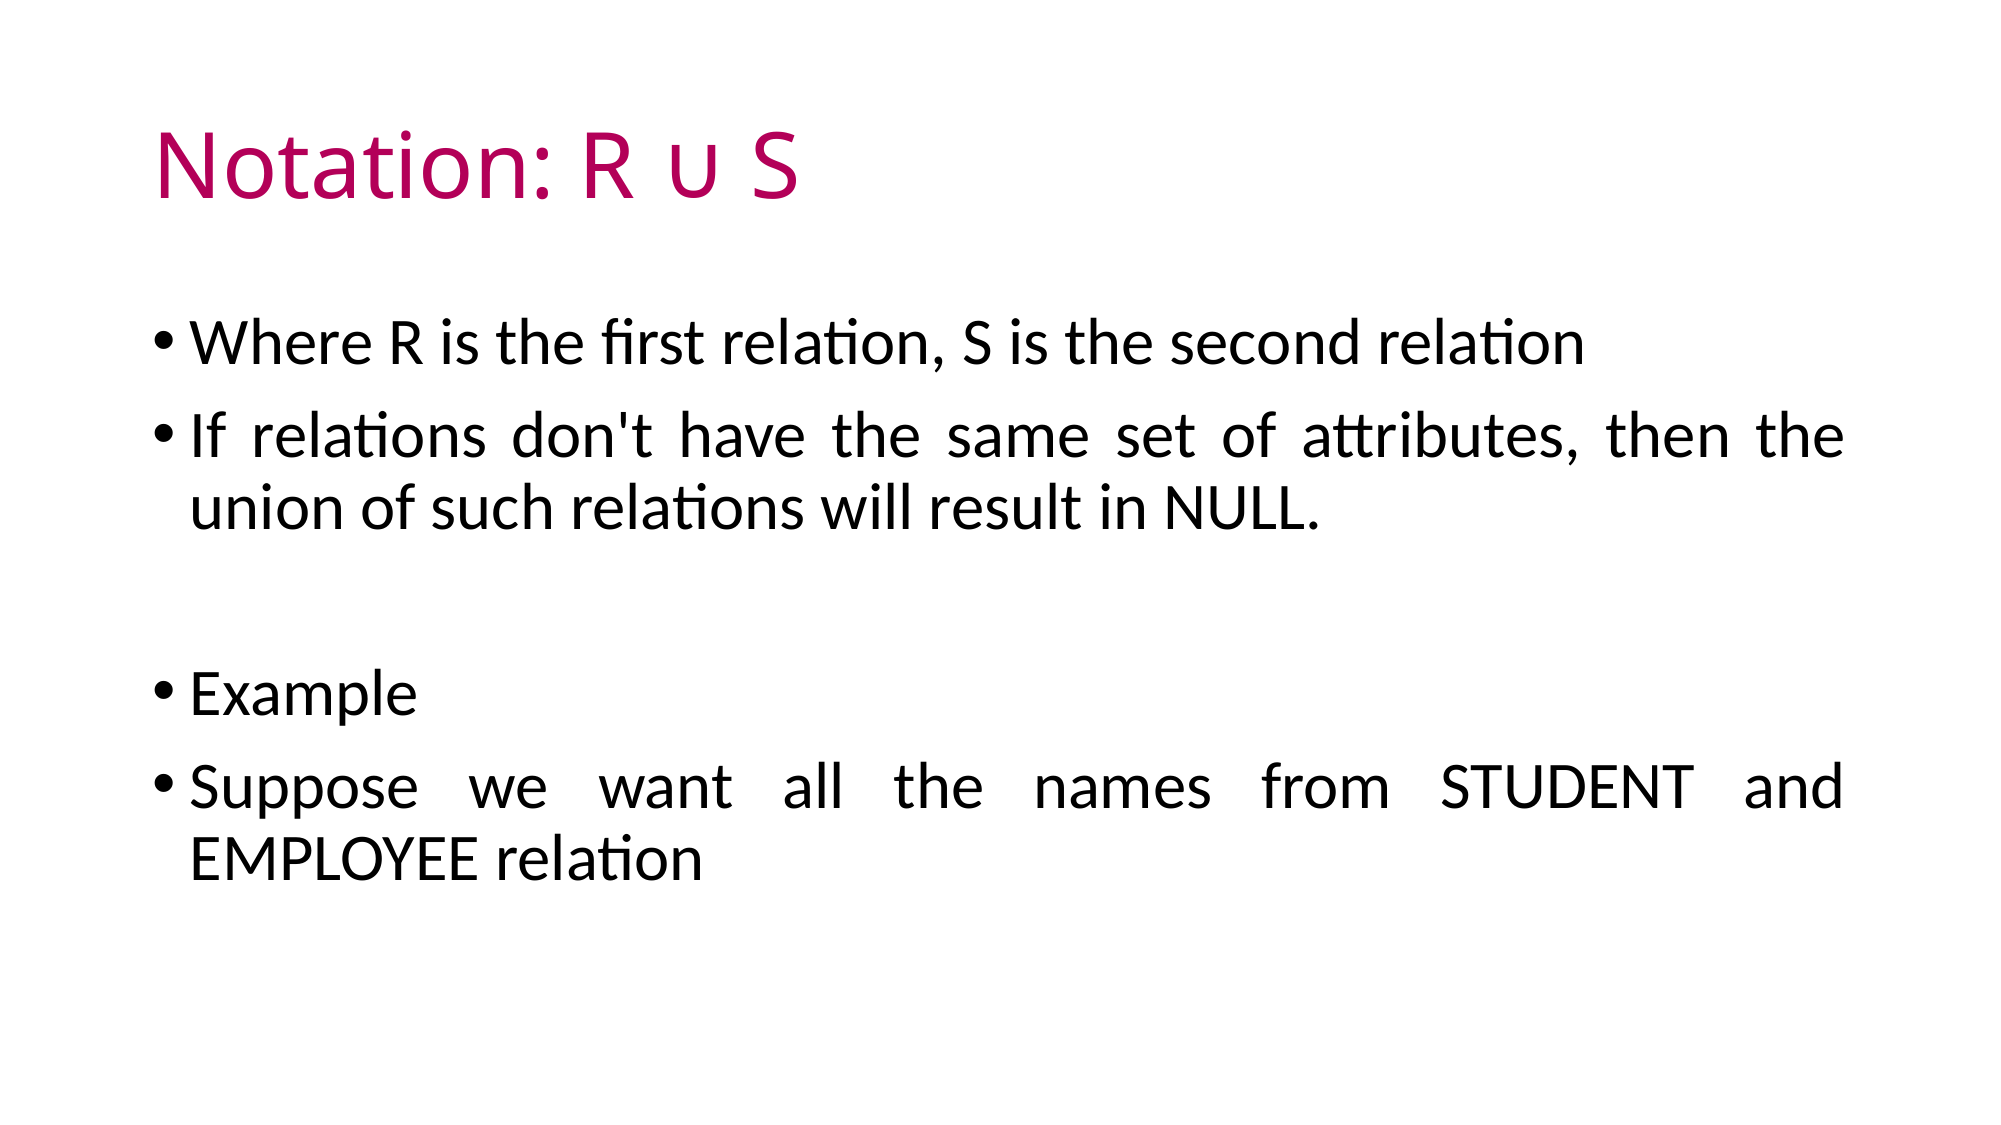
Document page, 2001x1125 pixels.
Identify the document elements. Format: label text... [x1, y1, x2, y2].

title Notation: R ∪ S [137, 59, 1863, 278]
list Where R is the first relation, S is the second relation If relations don't have the same set of attributes, then the union of such relations will result in NULL. Example Suppose we want all the names from STUDENT and EMPLOYEE relation [137, 299, 1863, 1125]
